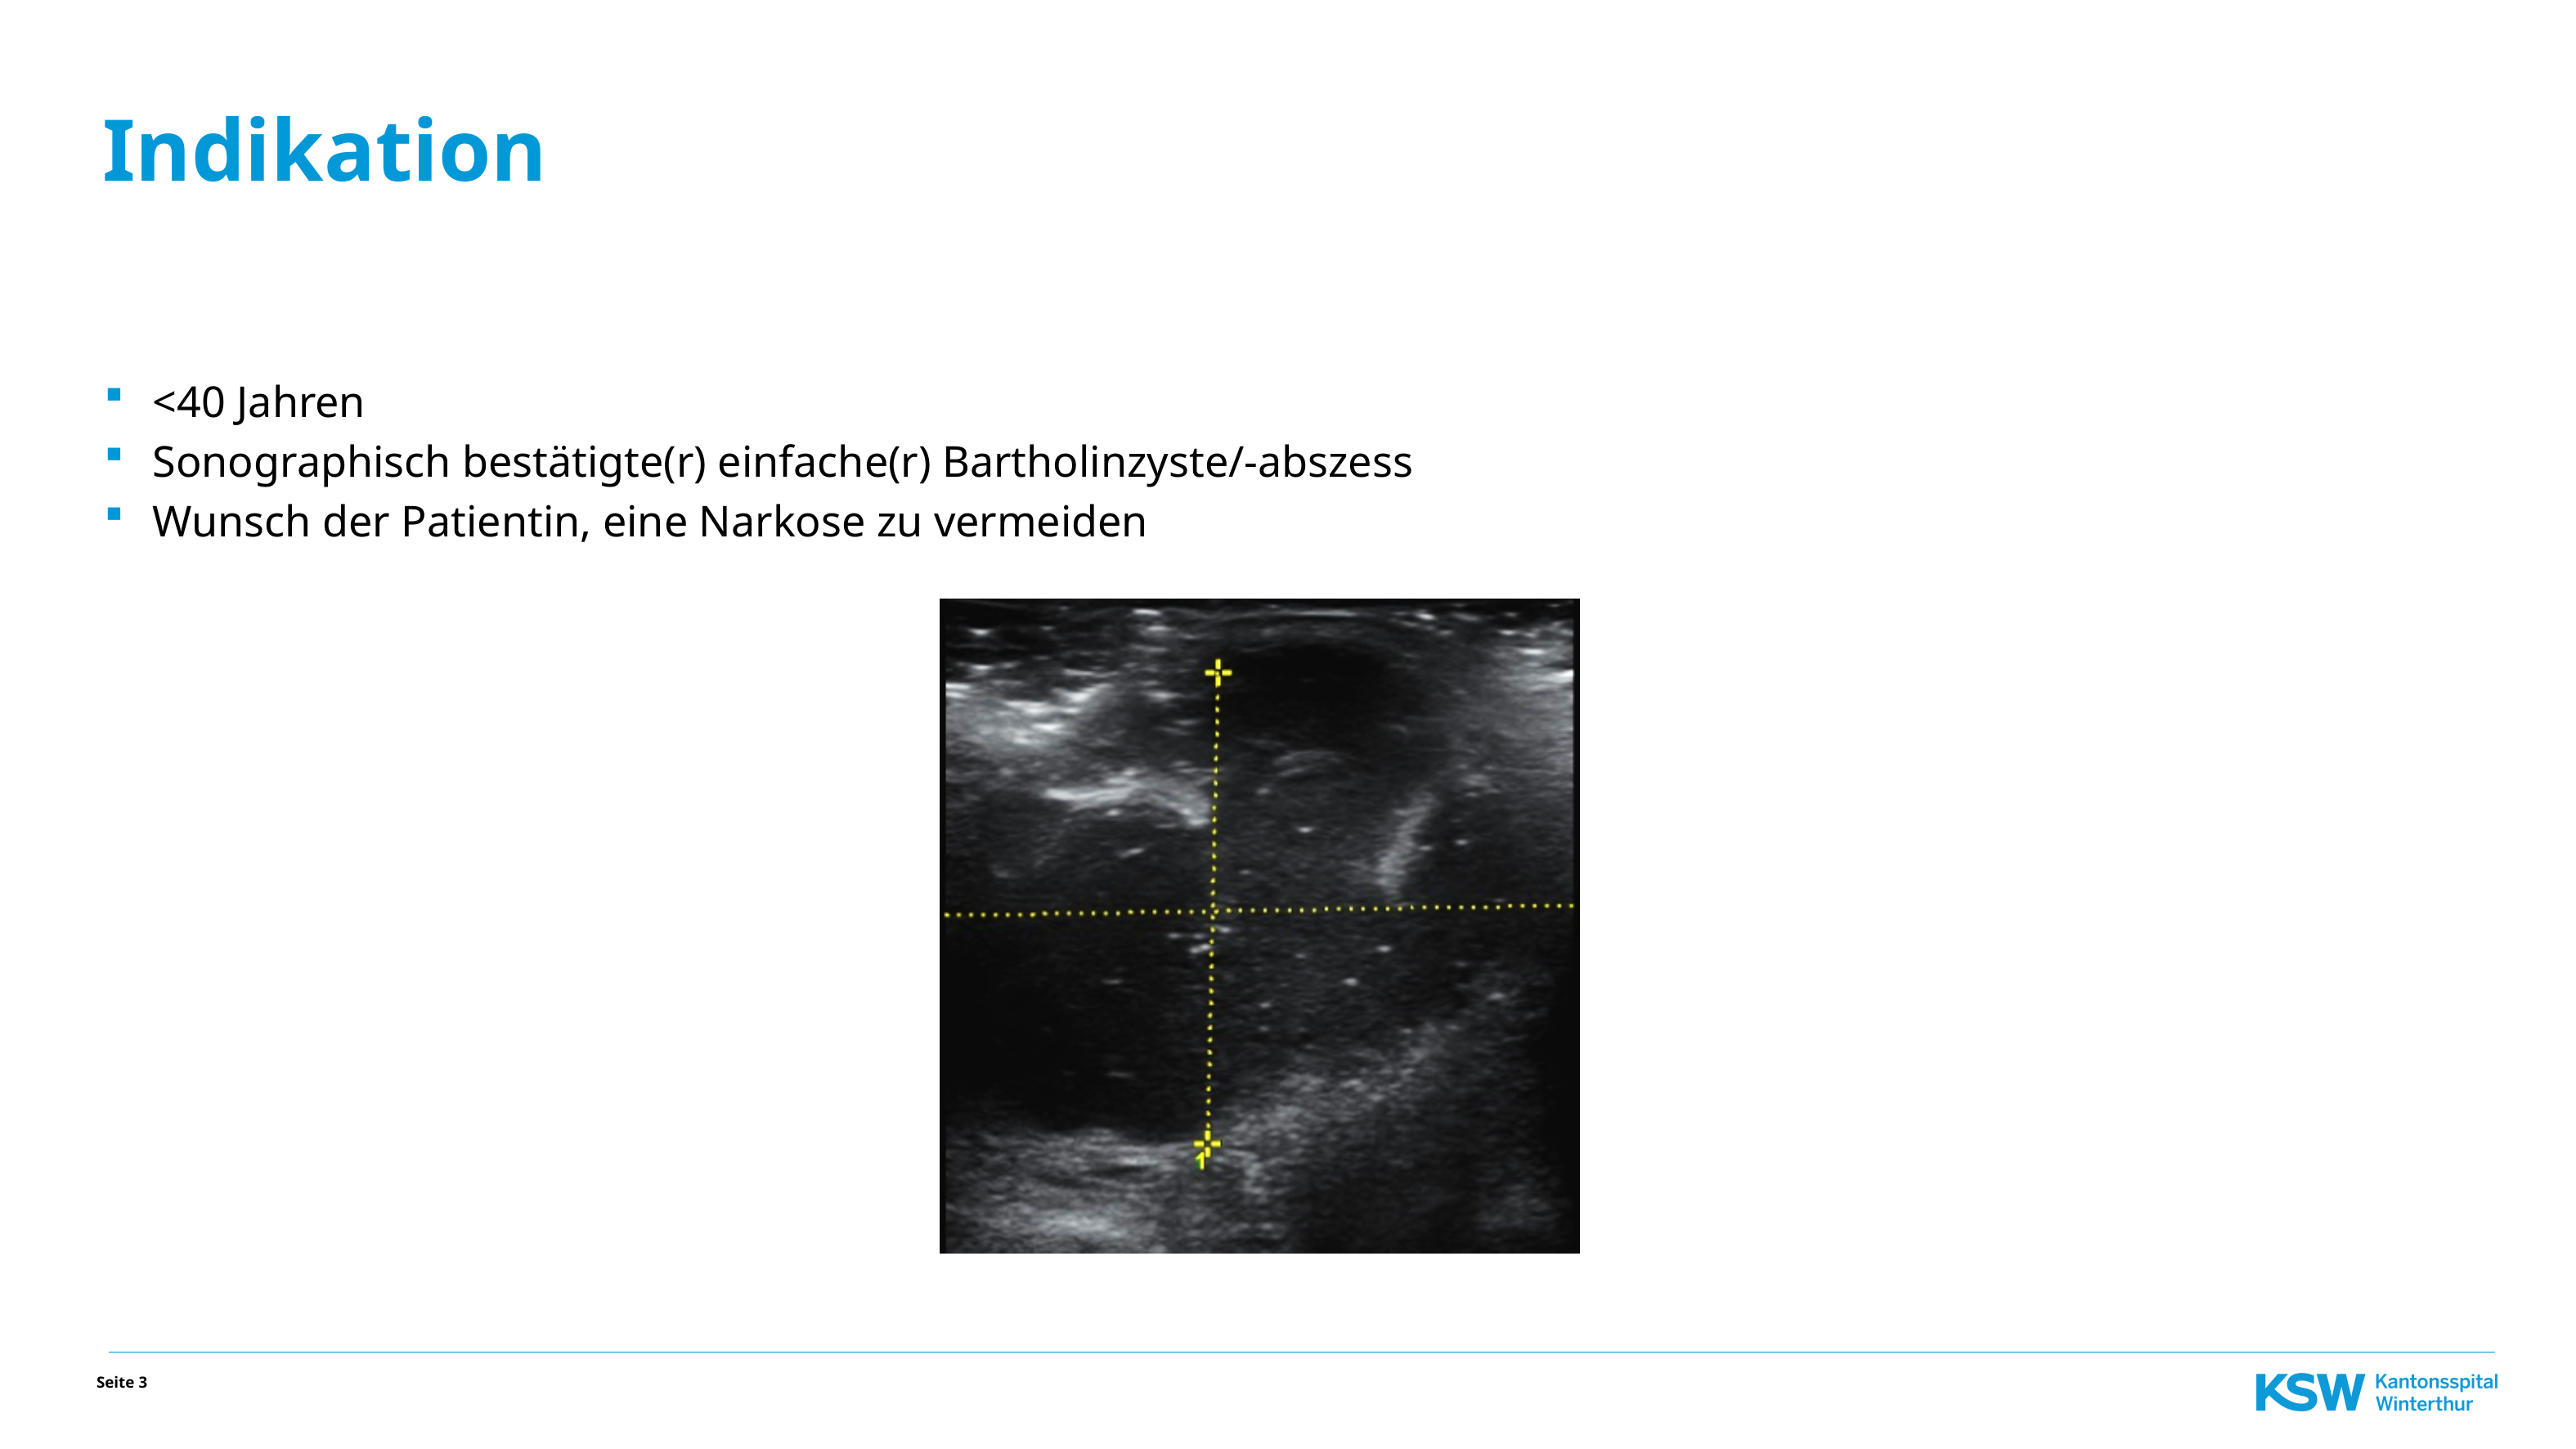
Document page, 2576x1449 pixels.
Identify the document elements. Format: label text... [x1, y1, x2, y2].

list Indikation [90, 88, 2495, 369]
picture [621, 0, 2553, 1449]
picture [940, 599, 1580, 1254]
list <40 Jahren Sonographisch bestätigte(r) einfache(r) Bartholinzyste/-abszess Wunsch der Patientin, eine Narkose zu vermeiden [104, 375, 2510, 1316]
